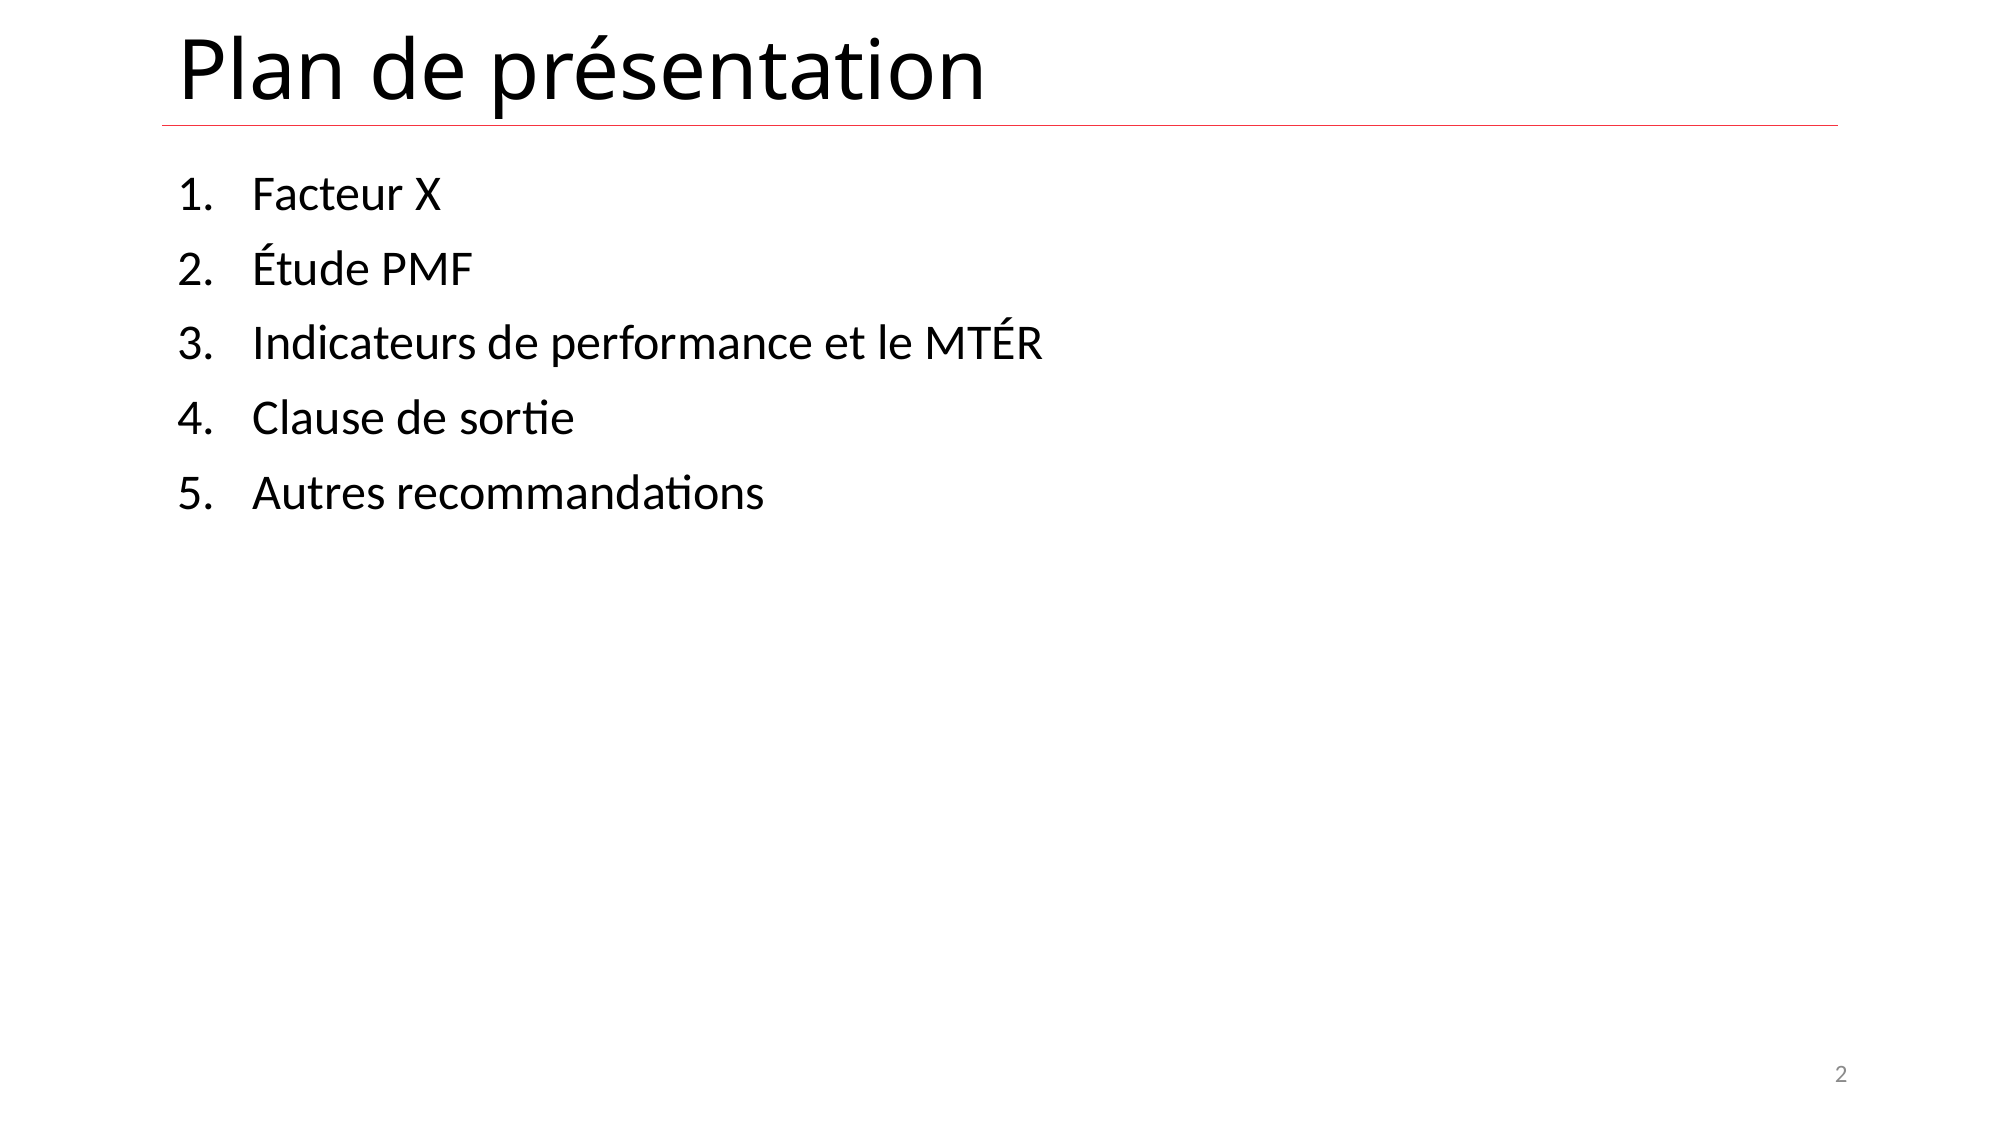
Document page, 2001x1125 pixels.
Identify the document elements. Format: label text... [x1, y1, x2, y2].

slide_number 2 [1412, 1042, 1863, 1103]
title Plan de présentation [162, 31, 1663, 125]
subtitle Facteur X Étude PMF Indicateurs de performance et le MTÉR Clause de sortie Autres recommandations [162, 159, 1910, 990]
